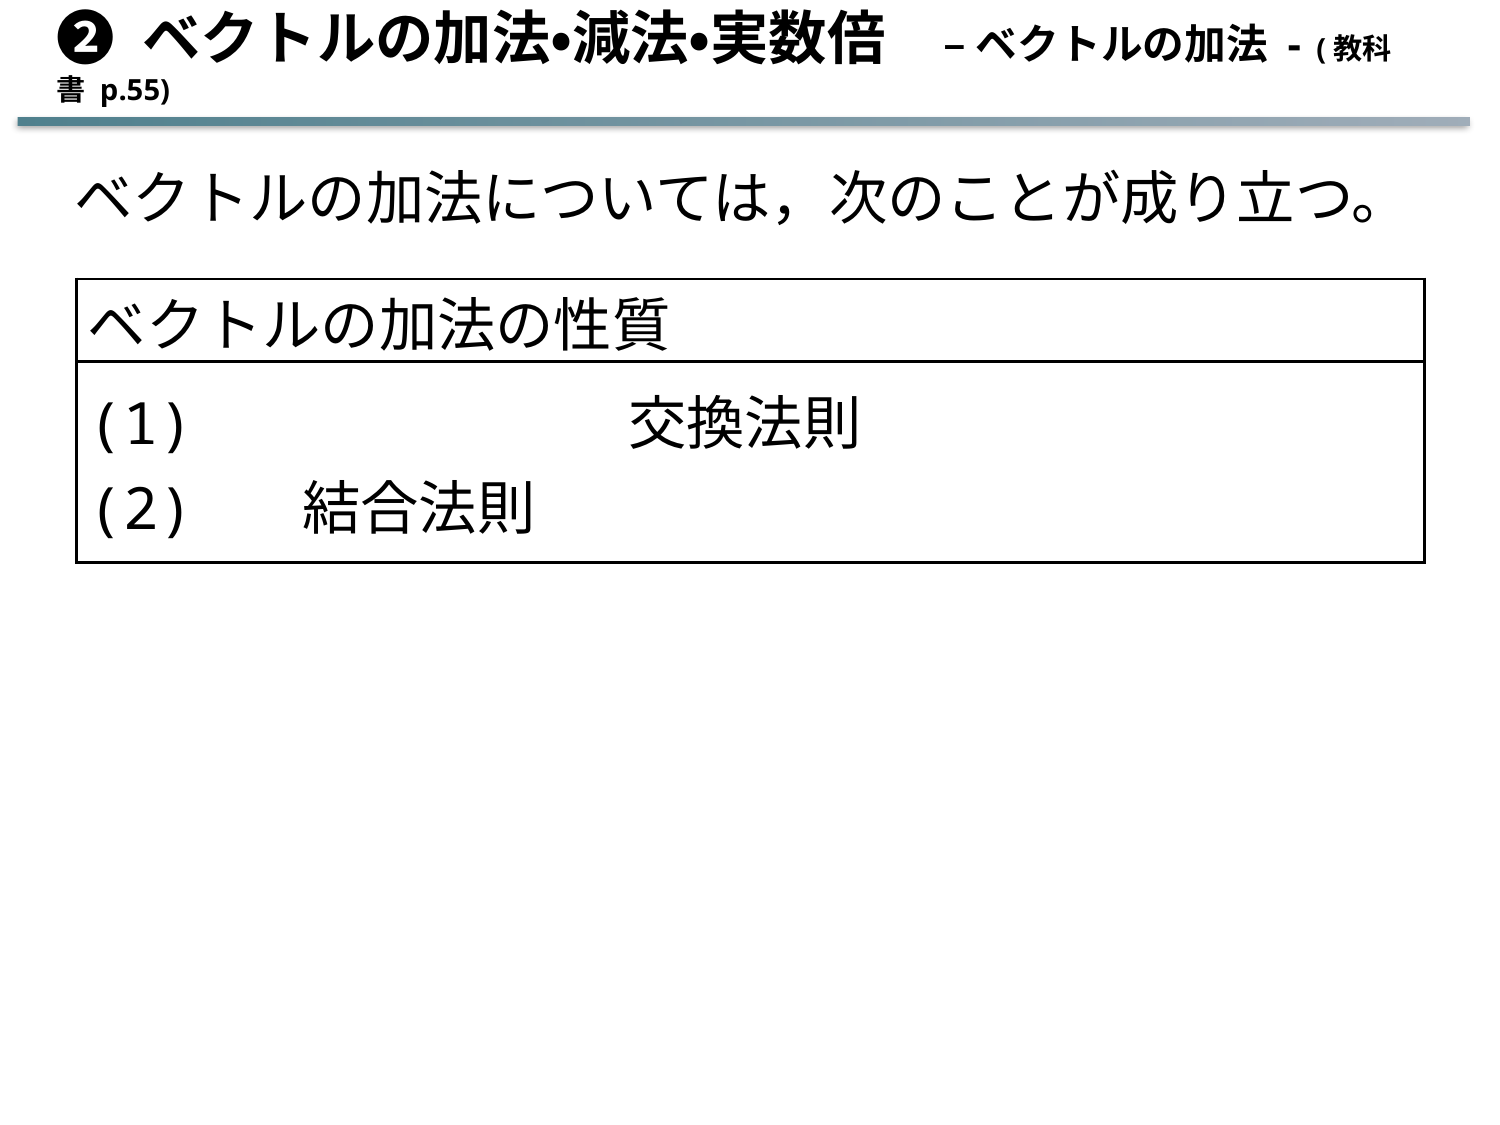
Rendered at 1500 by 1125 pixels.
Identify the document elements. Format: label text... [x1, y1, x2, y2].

text_box ➋ ベクトルの加法・減法・実数倍 – ベクトルの加法 - (教科書 p.55) [42, 13, 1436, 114]
text_box ベクトルの加法については，次のことが成り立つ。 [74, 161, 1410, 232]
